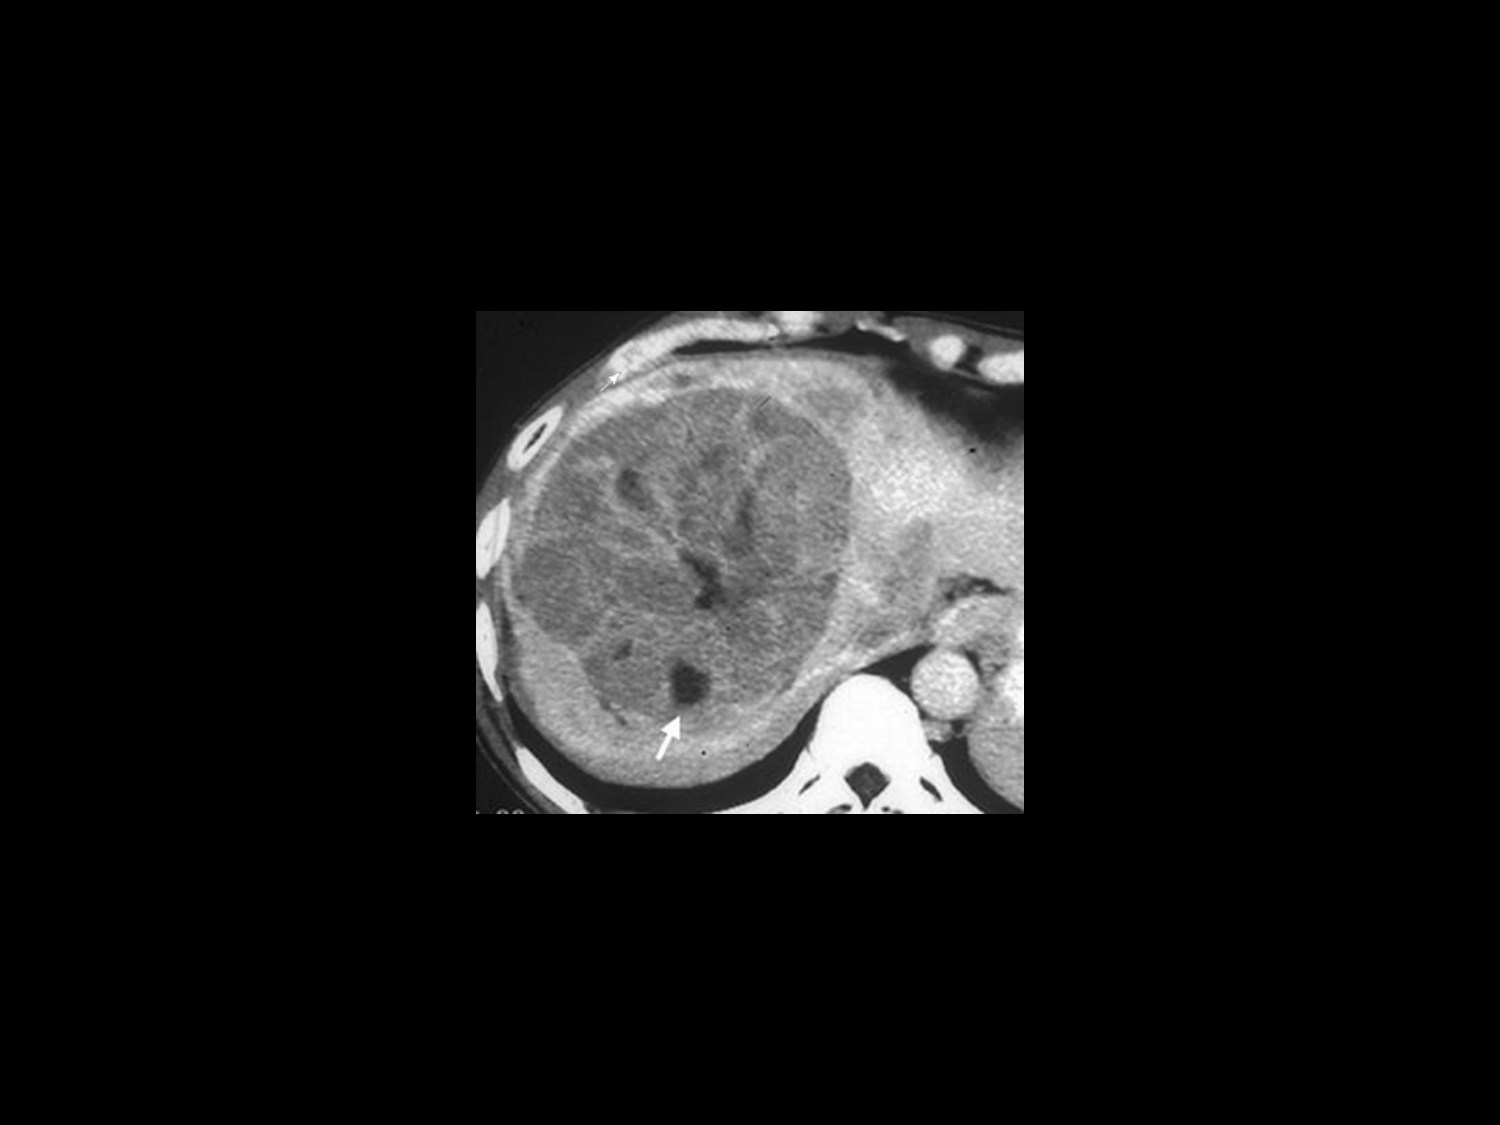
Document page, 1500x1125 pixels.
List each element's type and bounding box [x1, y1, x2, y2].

picture [476, 311, 1024, 814]
